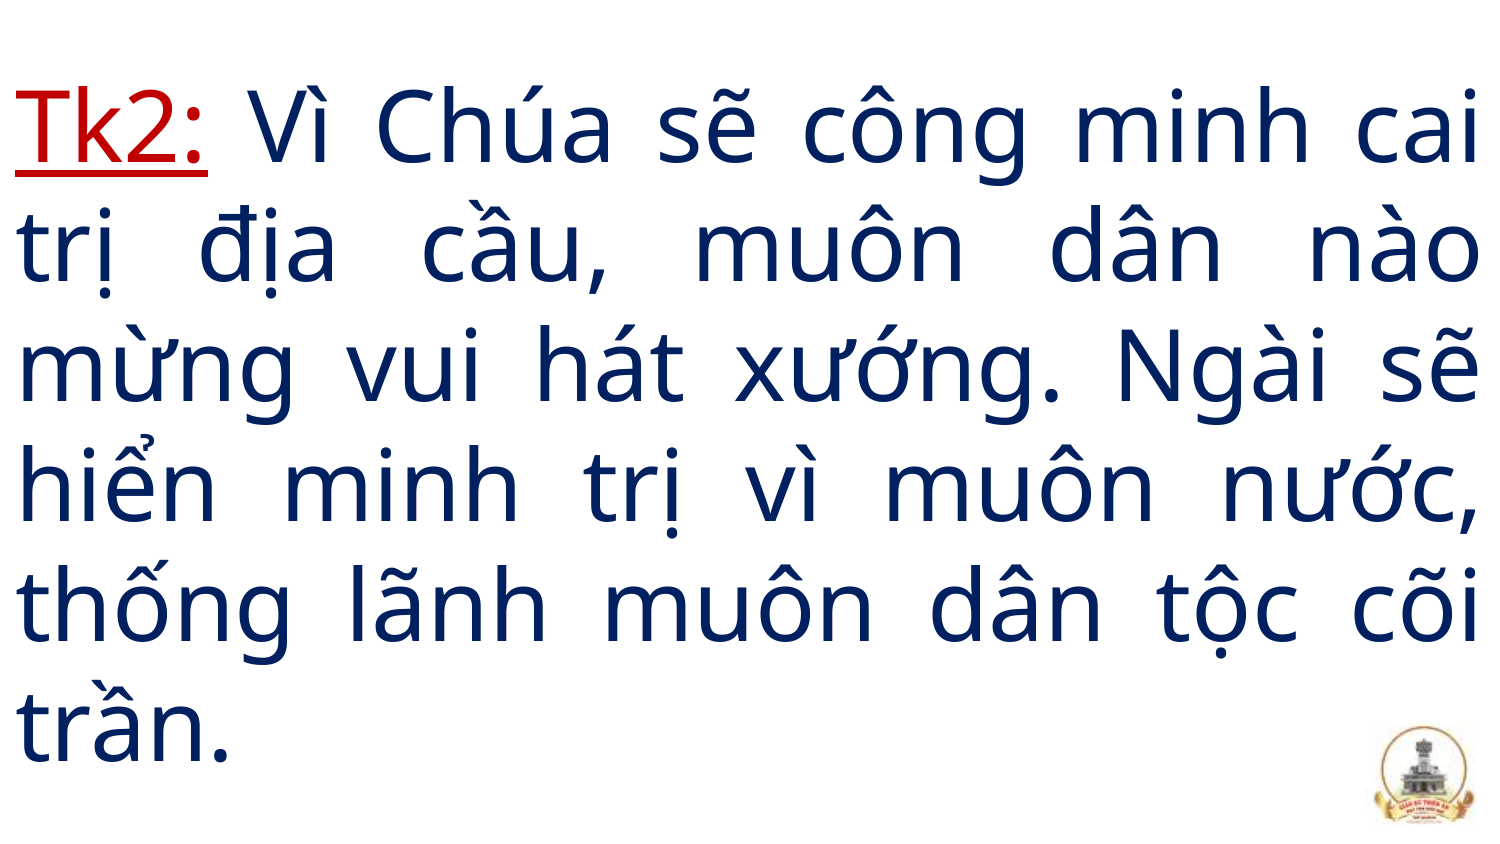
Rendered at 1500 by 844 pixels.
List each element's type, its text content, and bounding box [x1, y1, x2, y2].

title Tk2: Vì Chúa sẽ công minh cai trị địa cầu, muôn dân nào mừng vui hát xướng. Ngài sẽ hiển minh trị vì muôn nước, thống lãnh muôn dân tộc cõi trần. [0, 0, 1500, 844]
